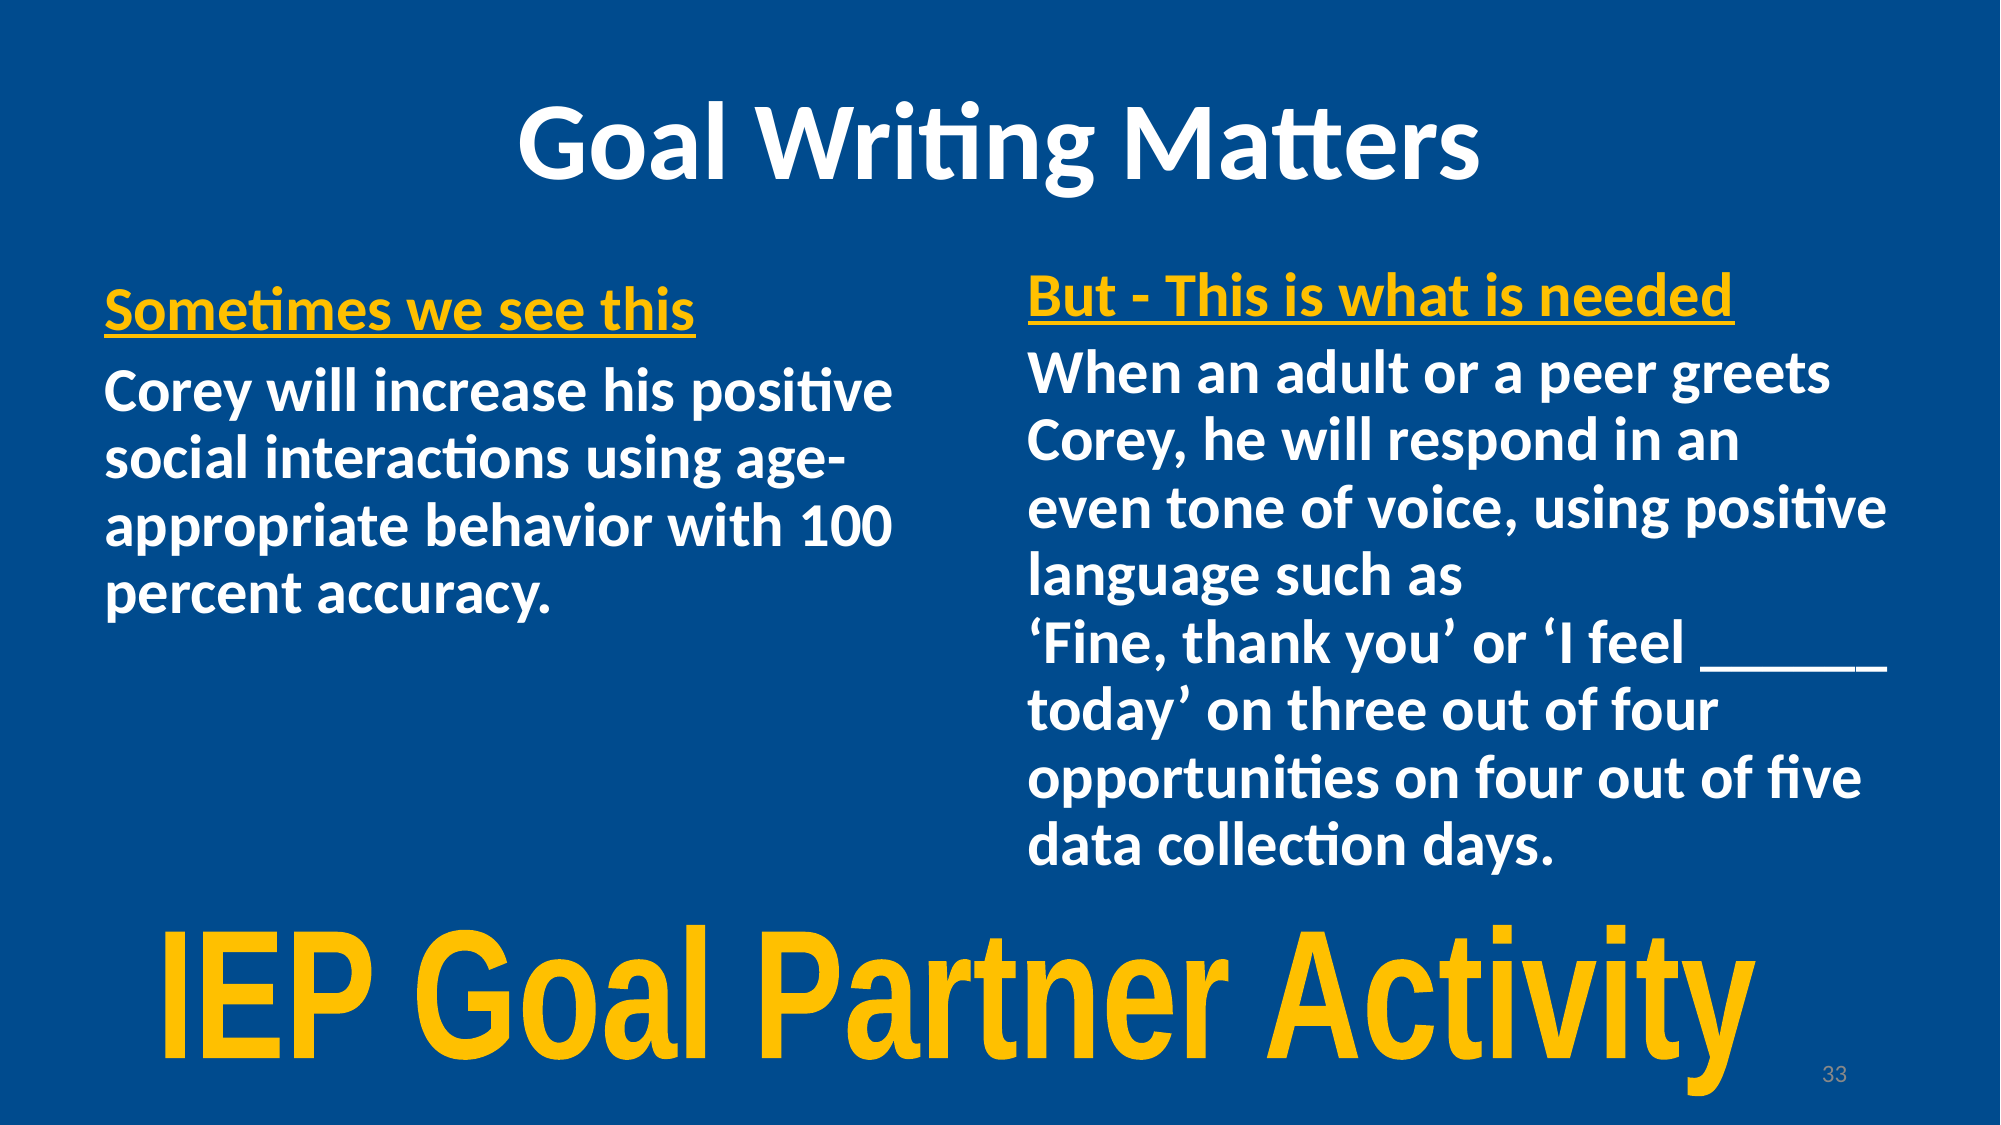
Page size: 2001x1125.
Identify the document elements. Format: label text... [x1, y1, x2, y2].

title Goal Writing Matters [137, 34, 1863, 253]
list Sometimes we see this [89, 268, 940, 350]
list Sometimes we see this [89, 732, 940, 983]
list Corey will increase his positive social interactions using age- appropriate behavior with 100 percent accuracy. [89, 350, 940, 732]
list But - This is what is needed [1012, 255, 1863, 332]
list When an adult or a peer greets Corey, he will respond in an even tone of voice, using positive language such as ‘Fine, thank you’ or ‘I feel ______ today’ on three out of four opportunities on four out of five data collection days. [1012, 332, 1929, 937]
slide_number 33 [1412, 1042, 1863, 1103]
